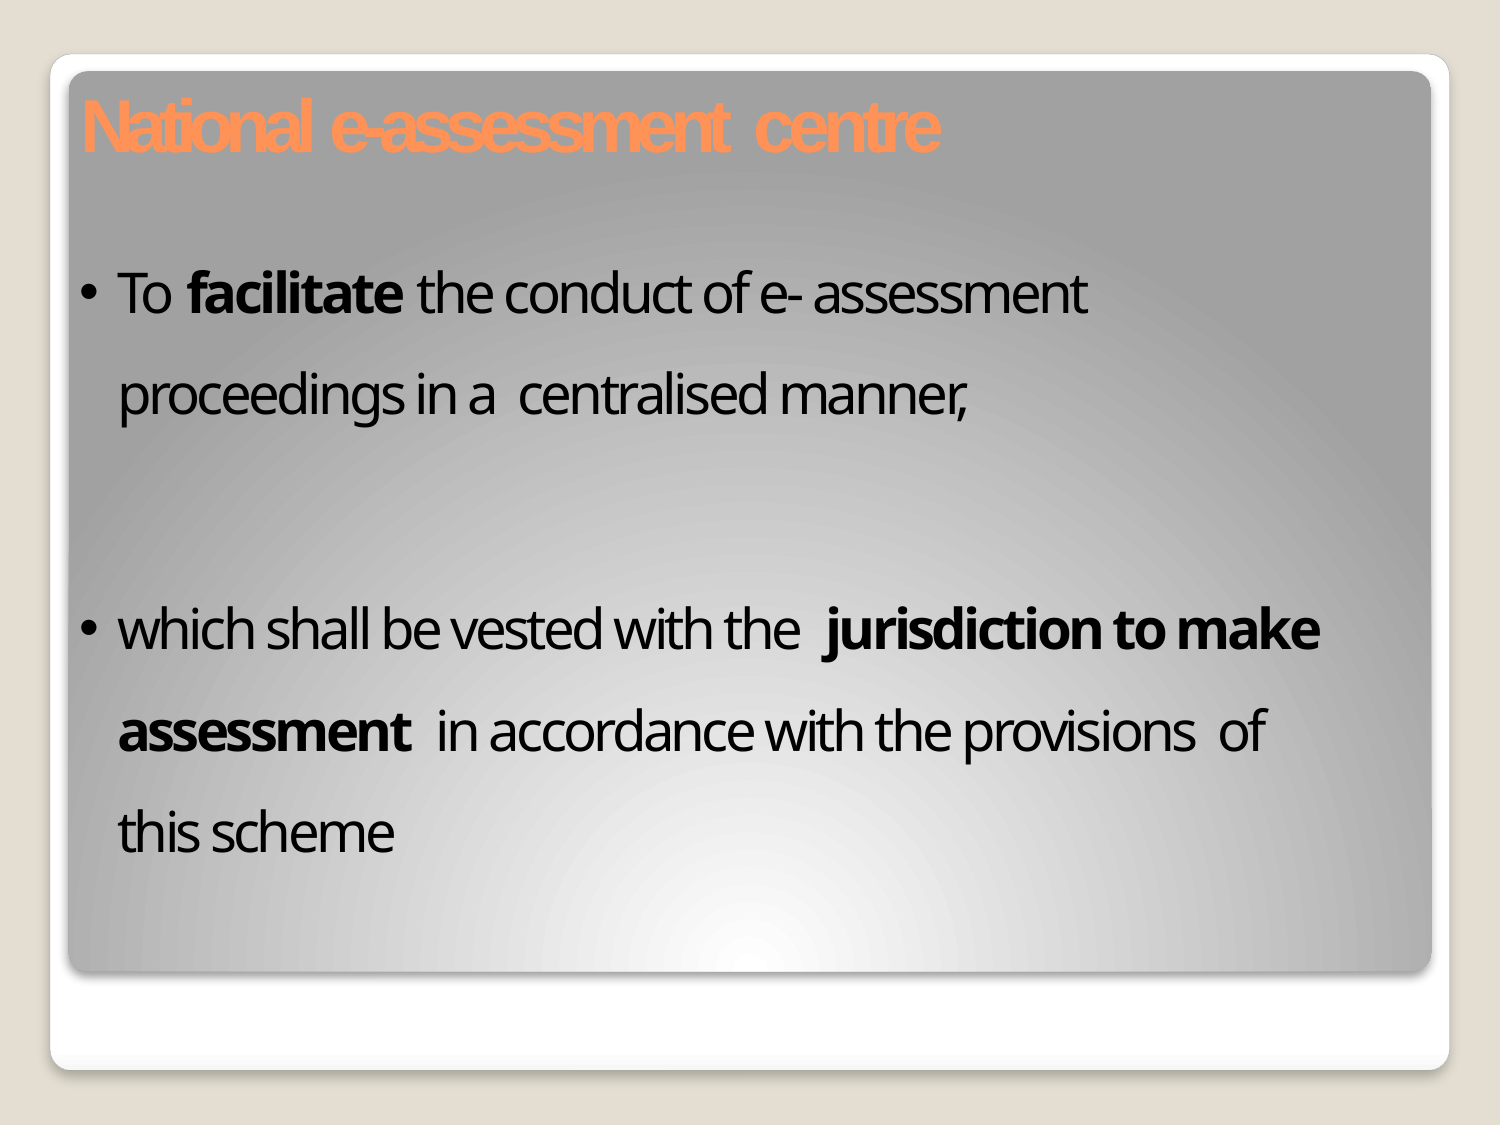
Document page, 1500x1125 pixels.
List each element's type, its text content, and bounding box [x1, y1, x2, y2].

title National e-assessment centre [77, 0, 1200, 168]
text_box To facilitate the conduct of e- assessment proceedings in a centralised manner, which shall be vested with the jurisdiction to make assessment in accordance with the provisions of this scheme [77, 211, 1350, 864]
